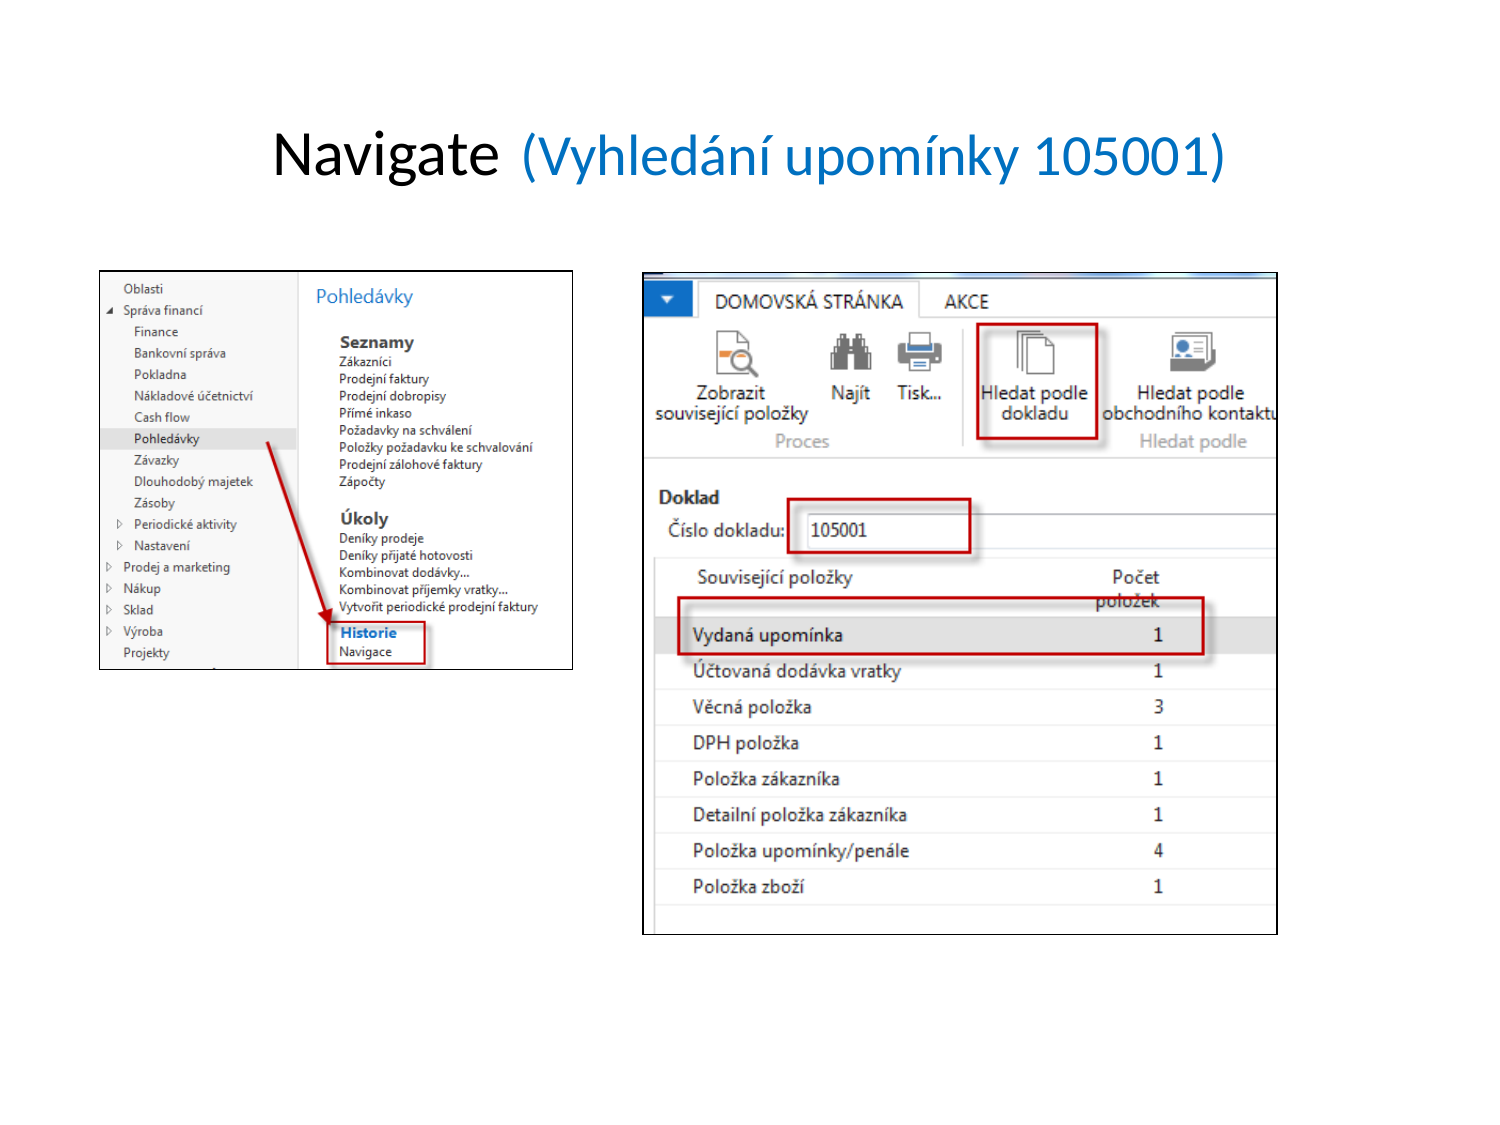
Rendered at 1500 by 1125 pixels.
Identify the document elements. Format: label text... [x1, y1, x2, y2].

title Navigate (Vyhledání upomínky 105001) [75, 45, 1425, 233]
picture [100, 271, 573, 670]
picture [643, 272, 1277, 935]
